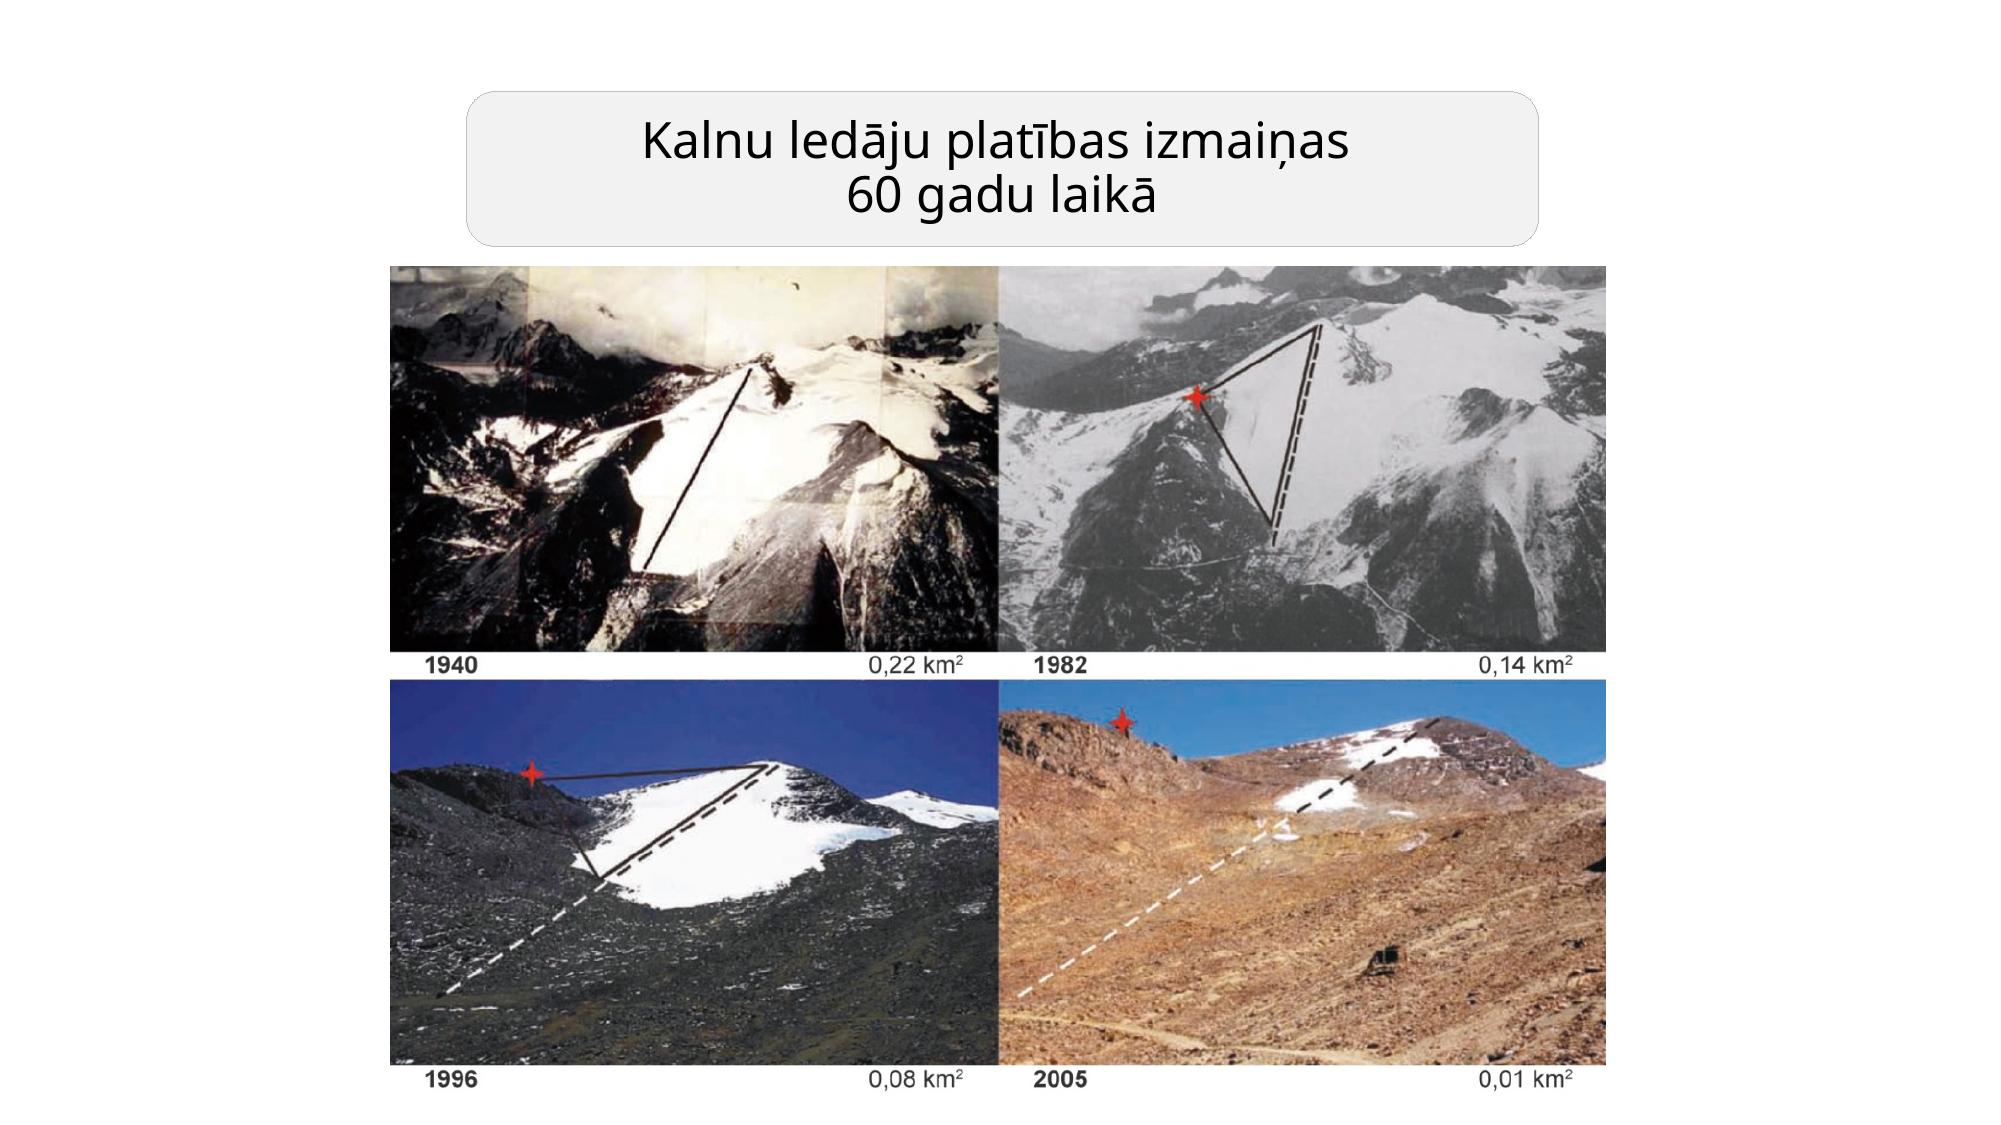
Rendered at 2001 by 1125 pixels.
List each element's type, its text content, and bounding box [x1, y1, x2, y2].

text_box Kalnu ledāju platības izmaiņas 60 gadu laikā [466, 91, 1539, 247]
picture [390, 266, 1606, 1098]
